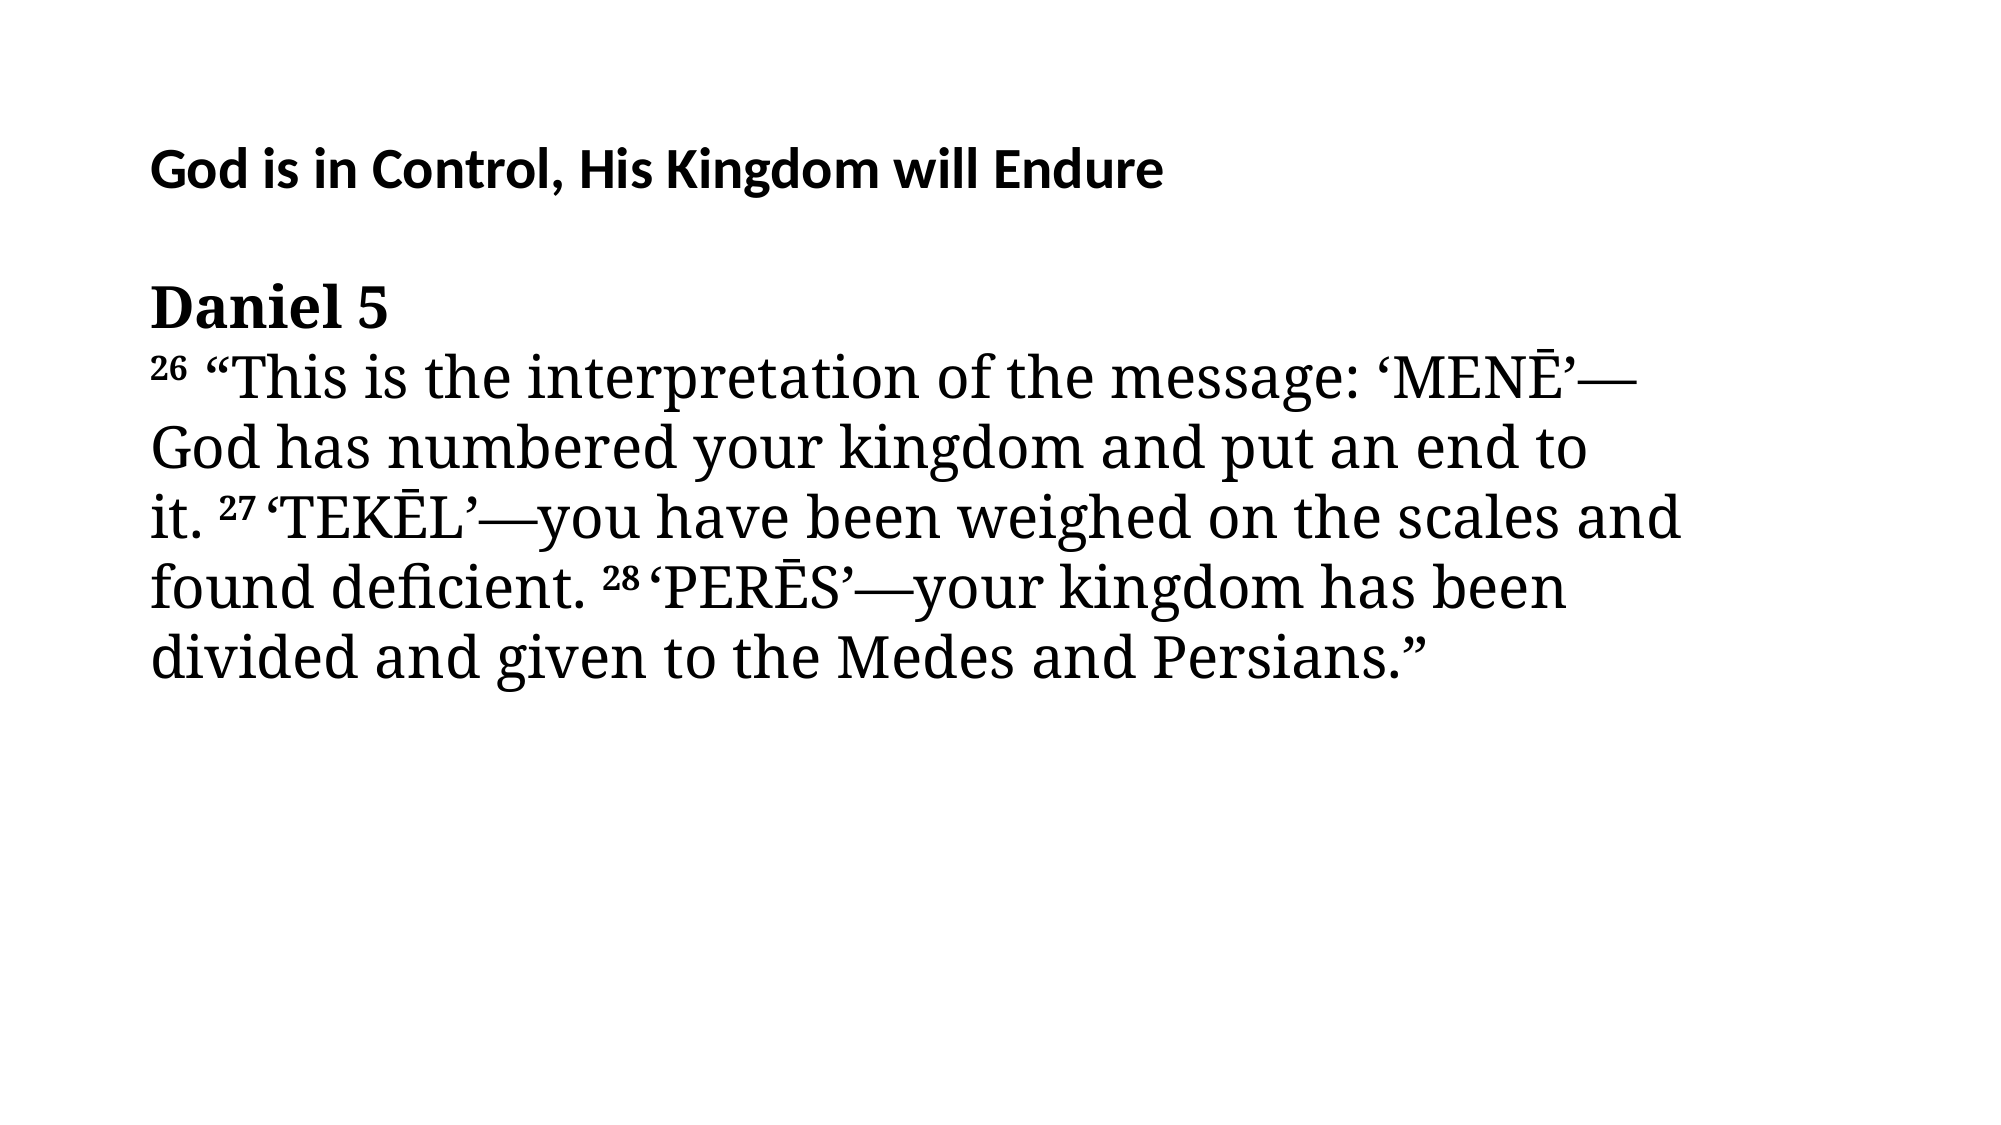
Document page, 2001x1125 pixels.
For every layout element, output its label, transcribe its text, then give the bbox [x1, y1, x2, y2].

text_box God is in Control, His Kingdom will Endure Daniel 5 26 “This is the interpretation of the message: ‘Menē’—God has numbered your kingdom and put an end to it. 27 ‘Tekēl’—you have been weighed on the scales and found deficient. 28 ‘Perēs’—your kingdom has been divided and given to the Medes and Persians.” [135, 122, 1756, 698]
